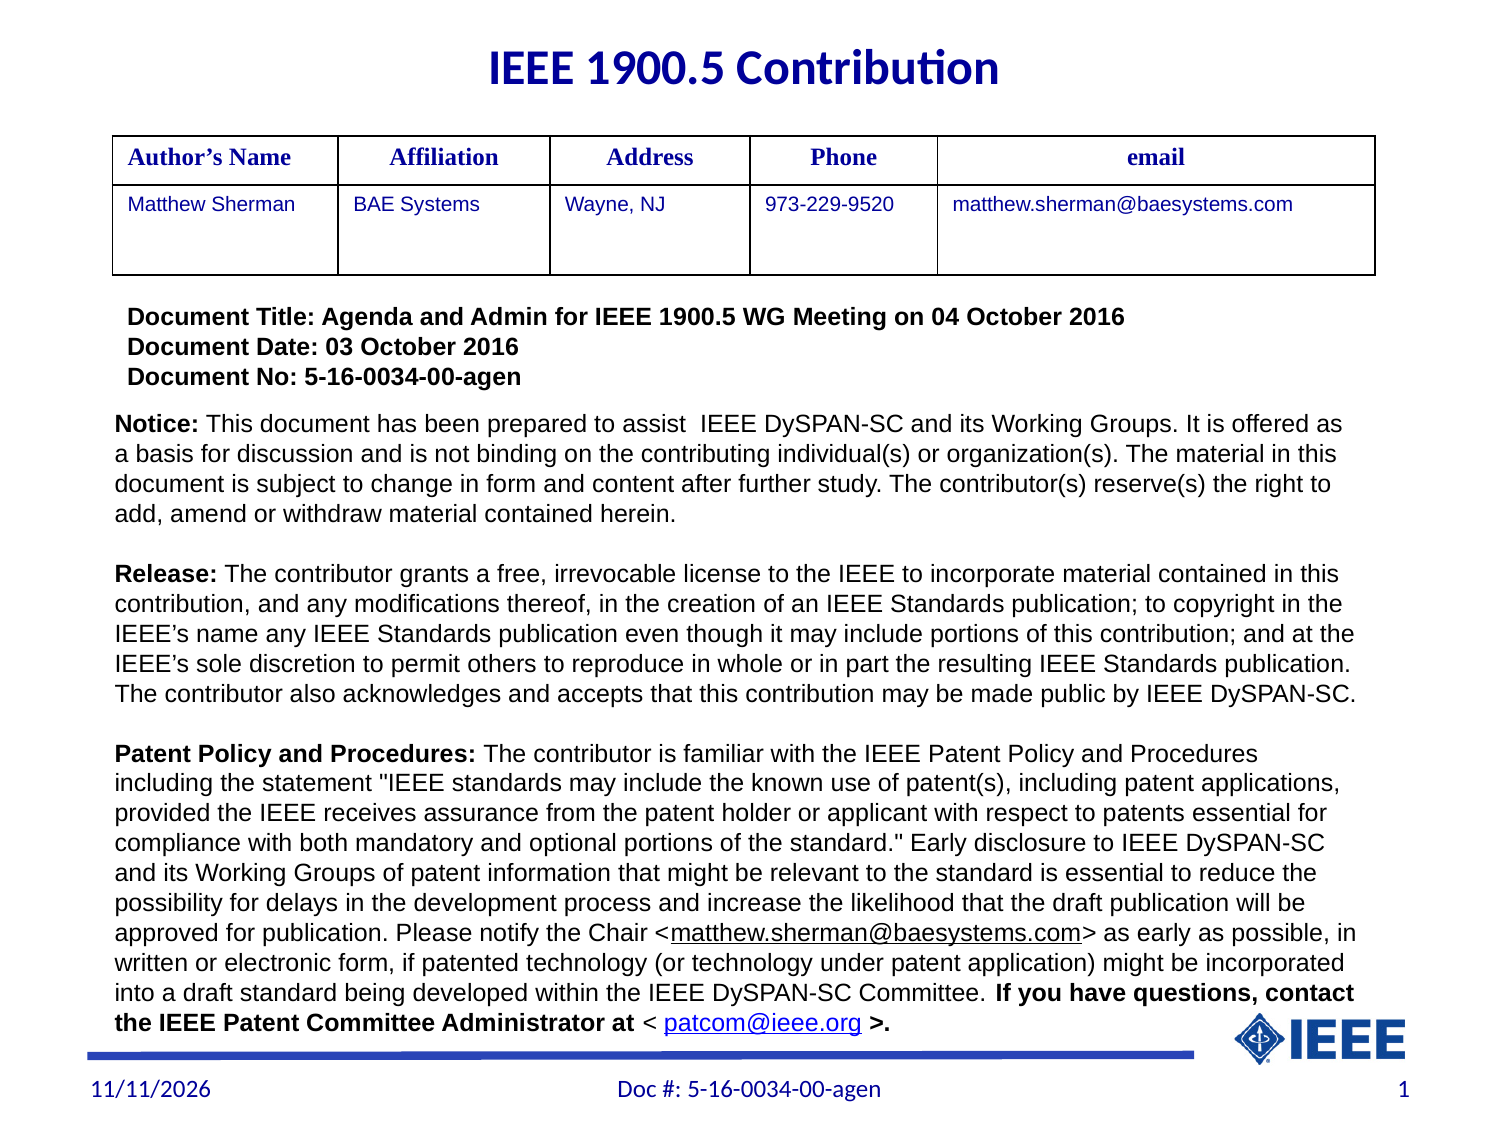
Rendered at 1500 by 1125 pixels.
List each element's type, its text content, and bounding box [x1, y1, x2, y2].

table_cell BAE Systems [339, 186, 549, 274]
table_cell matthew.sherman@baesystems.com [938, 186, 1374, 274]
table_header email [938, 137, 1374, 184]
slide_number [75, 1057, 425, 1118]
table_header Phone [751, 137, 937, 184]
picture [1375, 1011, 1406, 1057]
table_cell Wayne, NJ [551, 186, 749, 274]
table_cell Matthew Sherman [113, 186, 337, 274]
slide_number 1 [1074, 1057, 1425, 1118]
table_header Address [551, 137, 749, 184]
text_box IEEE 1900.5 Contribution [473, 27, 1027, 102]
table_header Affiliation [339, 137, 549, 184]
table_header Author’s Name [113, 137, 337, 184]
footer Doc #: 5-16-0034-00-agen [512, 1057, 988, 1118]
text_box Document Title: Agenda and Admin for IEEE 1900.5 WG Meeting on 04 October 2016 Document Date: 03 October 2016 Document No: 5-16-0034-00-agen [112, 293, 1142, 398]
text_box Notice: This document has been prepared to assist IEEE DySPAN-SC and its Working Groups. It is offered as a basis for discussion and is not binding on the contributing individual(s) or organization(s). The material in this document is subject to change in form and content after further study. The contributor(s) reserve(s) the right to add, amend or withdraw material contained herein. Release: The contributor grants a free, irrevocable license to the IEEE to incorporate material contained in this contribution, and any modifications thereof, in the creation of an IEEE Standards publication; to copyright in the IEEE’s name any IEEE Standards publication even though it may include portions of this contribution; and at the IEEE’s sole discretion to permit others to reproduce in whole or in part the resulting IEEE Standards publication. The contributor also acknowledges and accepts that this contribution may be made public by IEEE DySPAN-SC. Patent Policy and Procedures: The contributor is familiar with the IEEE Patent Policy and Procedures including the statement "IEEE standards may include the known use of patent(s), including patent applications, provided the IEEE receives assurance from the patent holder or applicant with respect to patents essential for compliance with both mandatory and optional portions of the standard." Early disclosure to IEEE DySPAN-SC and its Working Groups of patent information that might be relevant to the standard is essential to reduce the possibility for delays in the development process and increase the likelihood that the draft publication will be approved for publication. Please notify the Chair <matthew.sherman@baesystems.com> as early as possible, in written or electronic form, if patented technology (or technology under patent application) might be incorporated into a draft standard being developed within the IEEE DySPAN-SC Committee. If you have questions, contact the IEEE Patent Committee Administrator at < patcom@ieee.org >. [99, 400, 1375, 1074]
table_cell 973-229-9520 [751, 186, 937, 274]
